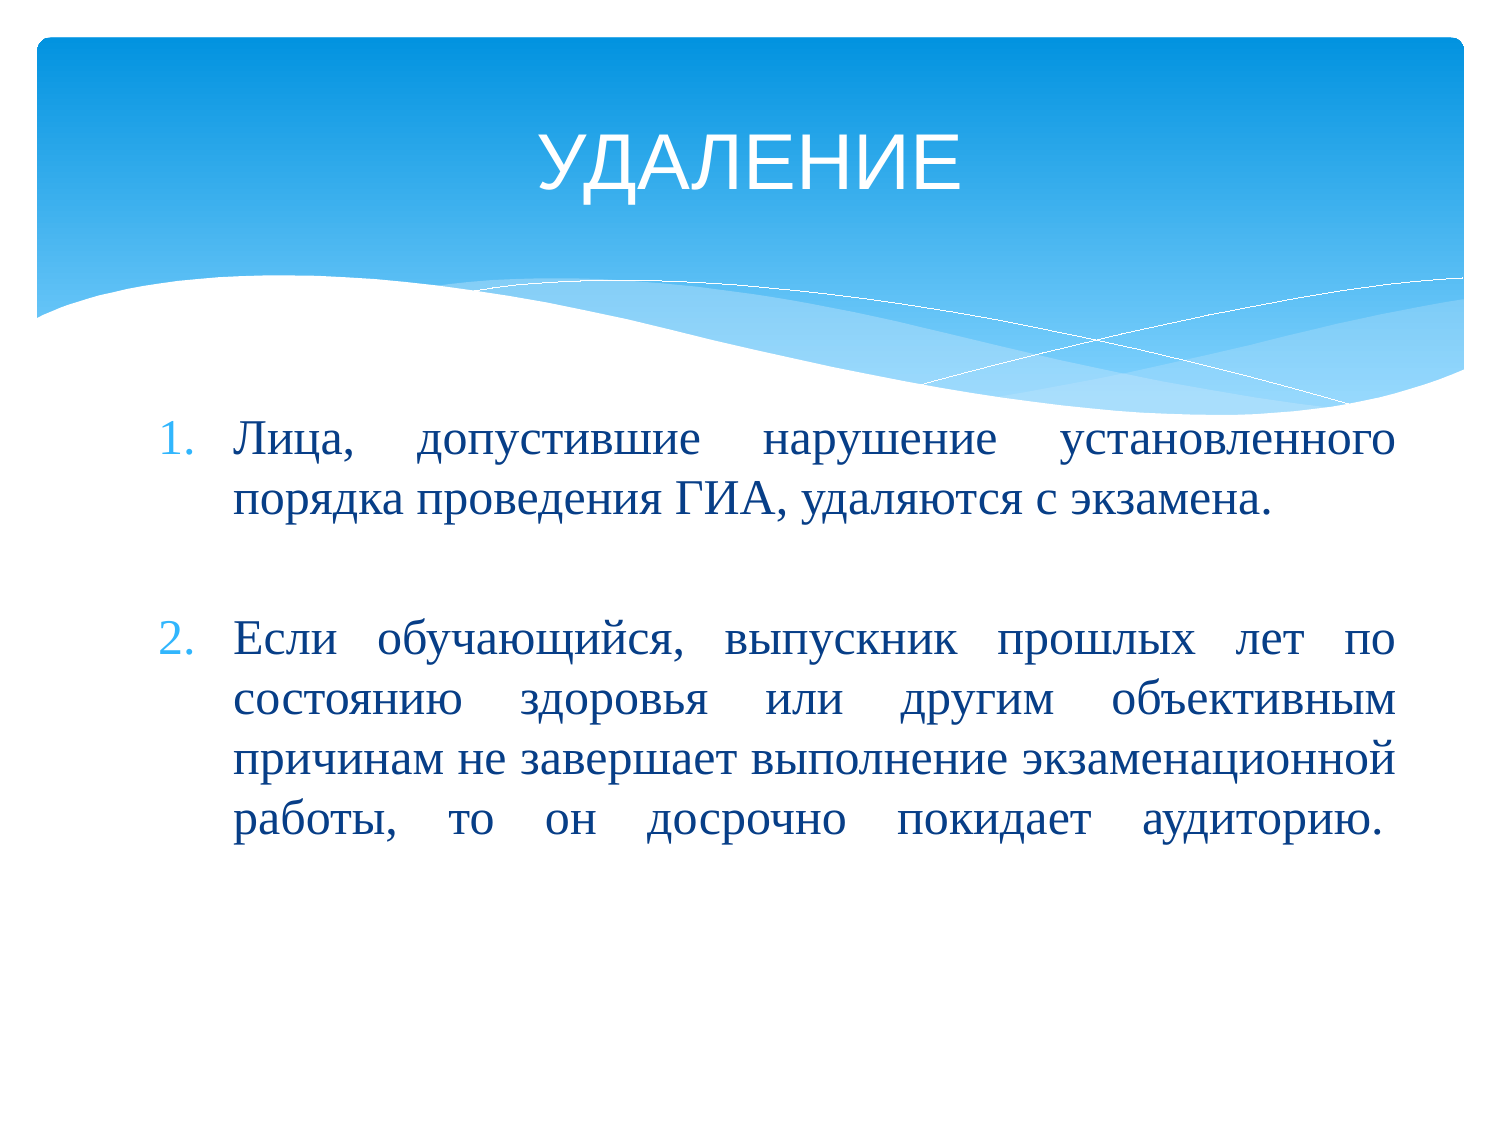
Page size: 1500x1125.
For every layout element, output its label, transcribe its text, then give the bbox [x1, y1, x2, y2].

list Лица, допустившие нарушение установленного порядка проведения ГИА, удаляются с экзамена. Если обучающийся, выпускник прошлых лет по состоянию здоровья или другим объективным причинам не завершает выполнение экзаменационной работы, то он досрочно покидает аудиторию. [143, 397, 1412, 1005]
title УДАЛЕНИЕ [75, 55, 1425, 261]
